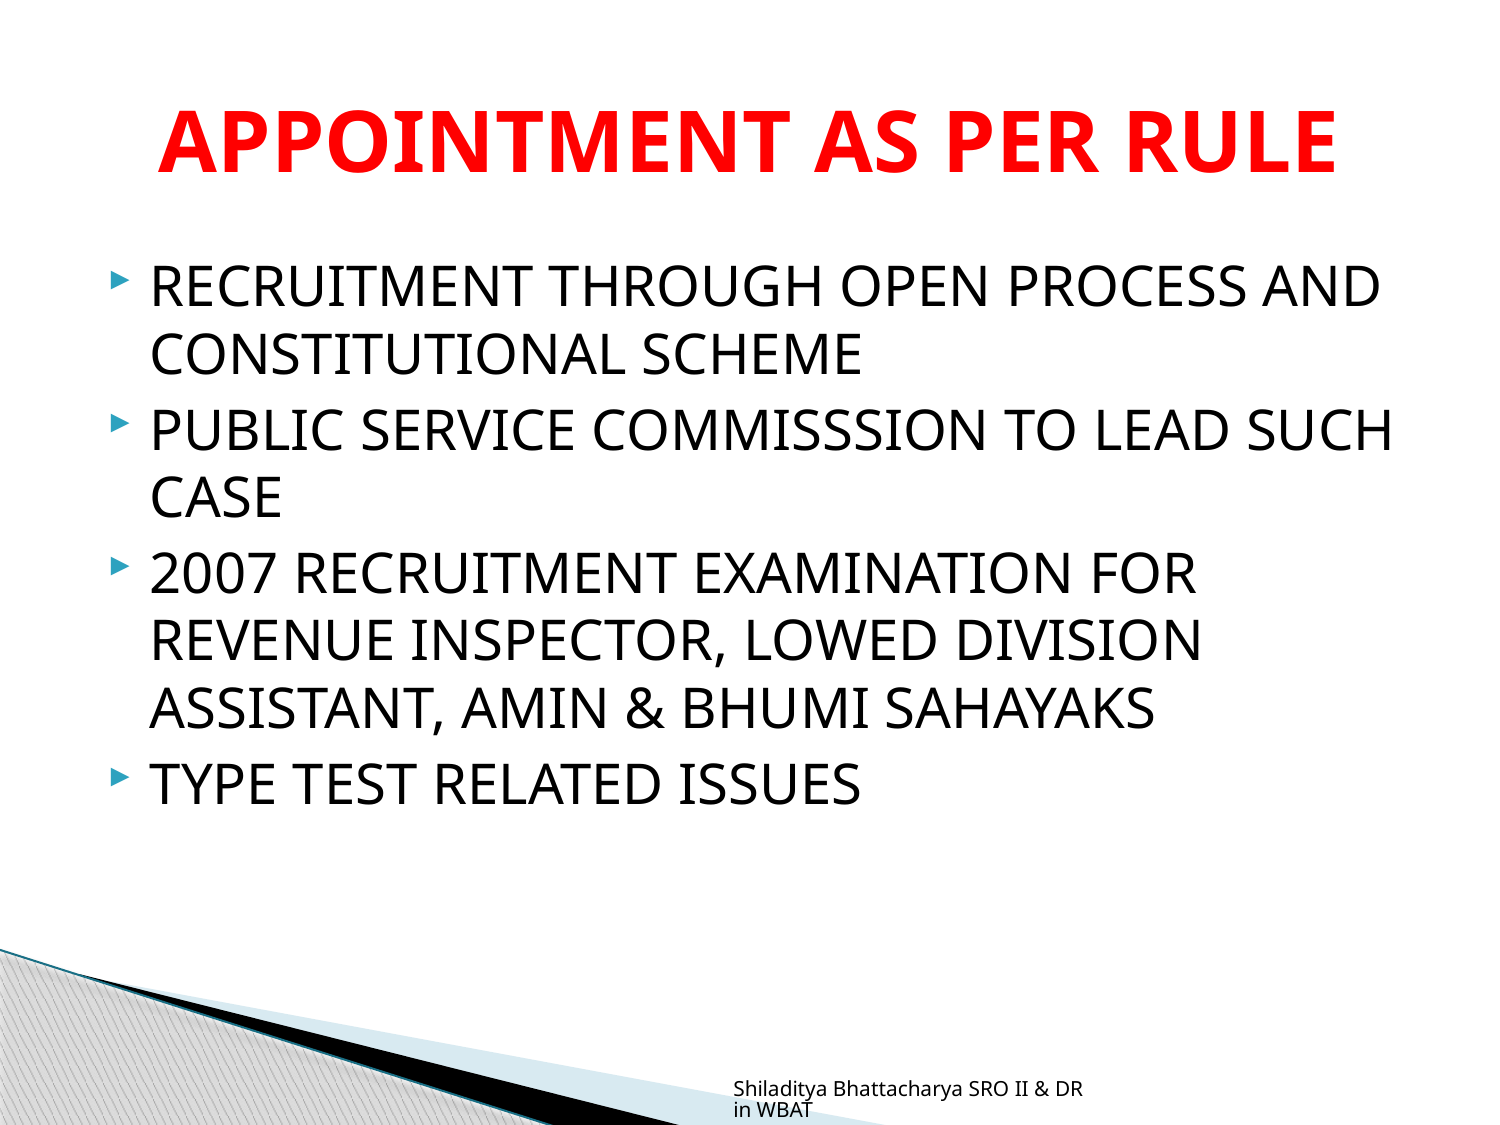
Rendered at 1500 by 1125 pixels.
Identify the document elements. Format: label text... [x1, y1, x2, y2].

footer Shiladitya Bhattacharya SRO II & DR in WBAT [718, 1051, 1105, 1112]
title APPOINTMENT AS PER RULE [75, 45, 1425, 233]
list RECRUITMENT THROUGH OPEN PROCESS AND CONSTITUTIONAL SCHEME PUBLIC SERVICE COMMISSSION TO LEAD SUCH CASE 2007 RECRUITMENT EXAMINATION FOR REVENUE INSPECTOR, LOWED DIVISION ASSISTANT, AMIN & BHUMI SAHAYAKS TYPE TEST RELATED ISSUES [75, 243, 1425, 986]
